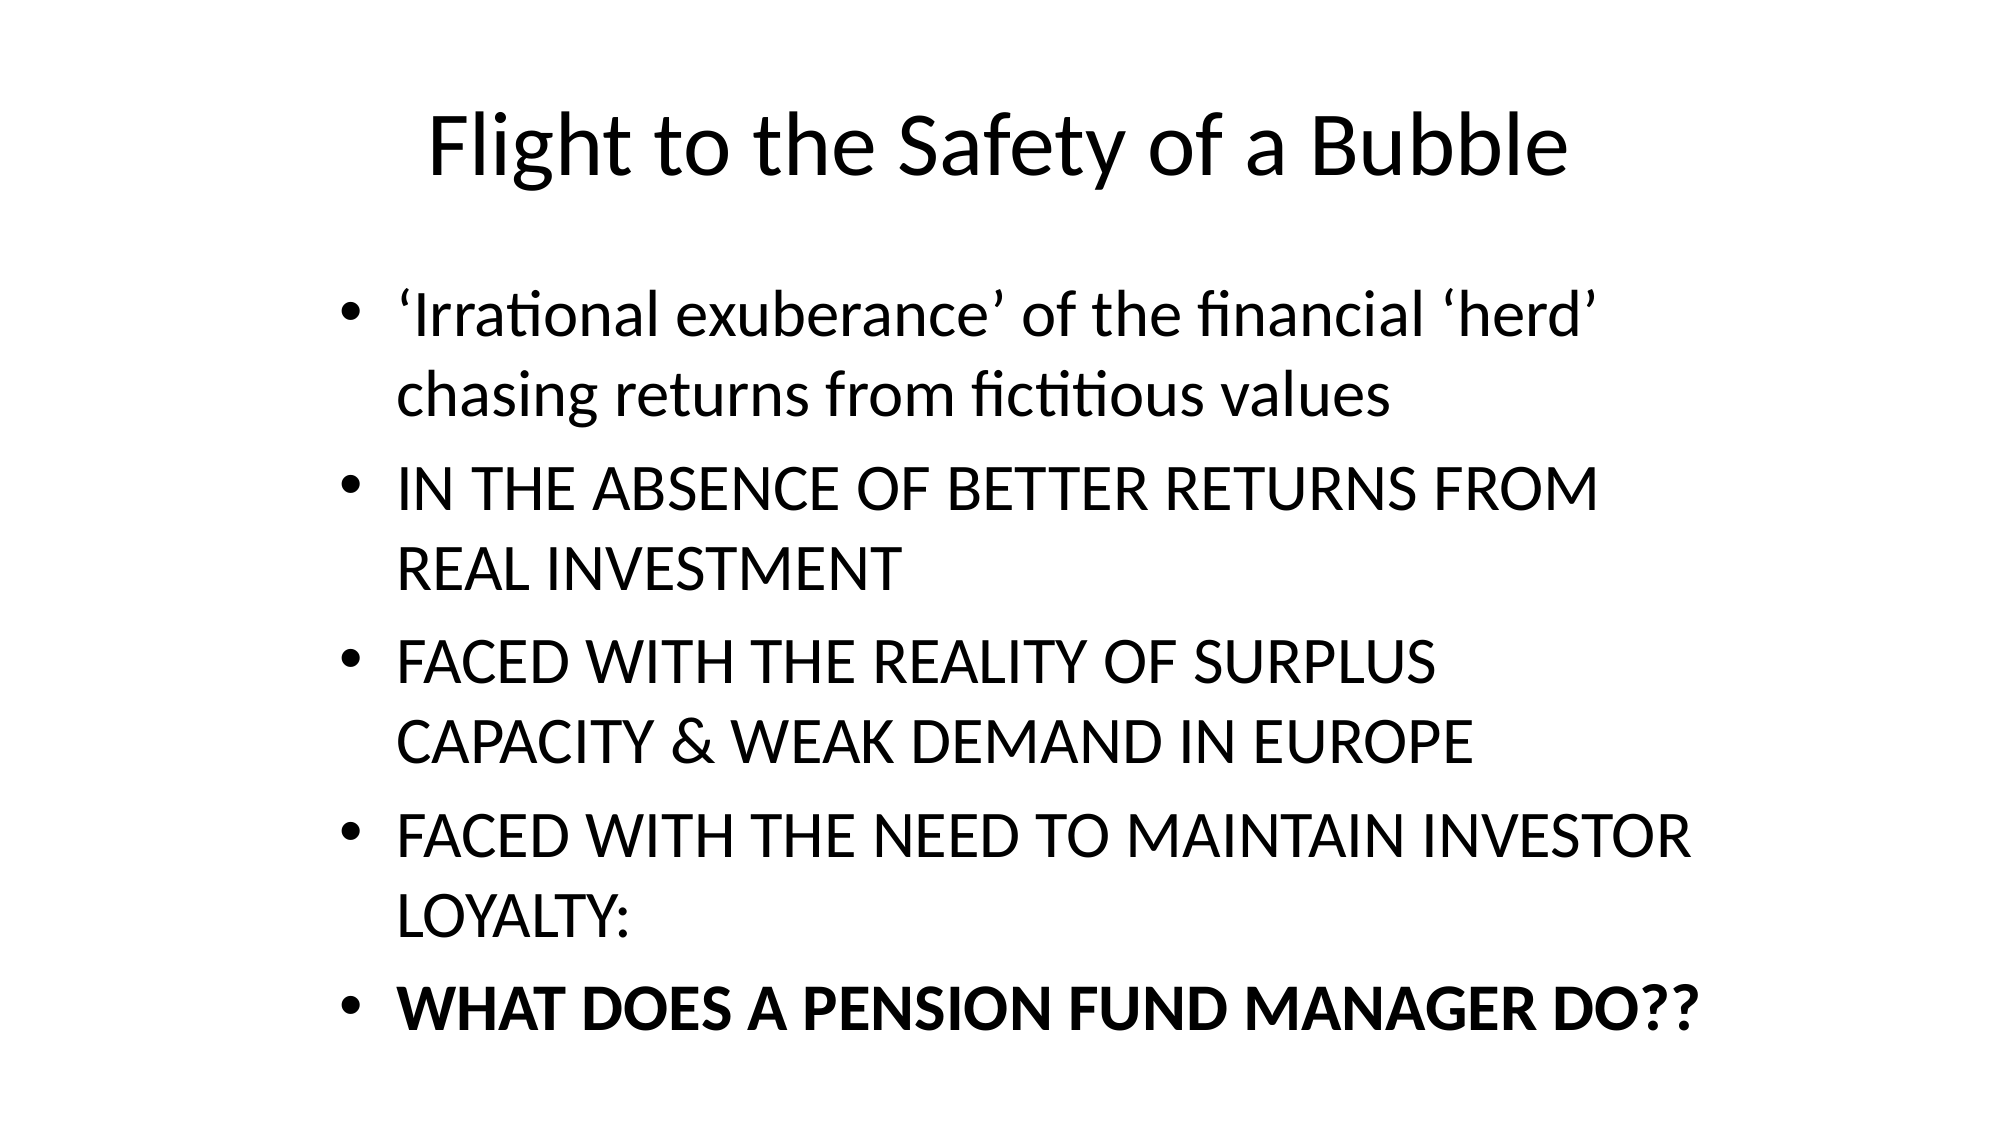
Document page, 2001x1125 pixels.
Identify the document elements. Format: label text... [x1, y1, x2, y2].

list ‘Irrational exuberance’ of the financial ‘herd’ chasing returns from fictitious values IN THE ABSENCE OF BETTER RETURNS FROM REAL INVESTMENT FACED WITH THE REALITY OF SURPLUS CAPACITY & WEAK DEMAND IN EUROPE FACED WITH THE NEED TO MAINTAIN INVESTOR LOYALTY: WHAT DOES A PENSION FUND MANAGER DO?? [324, 262, 1721, 1071]
title Flight to the Safety of a Bubble [99, 45, 1900, 233]
